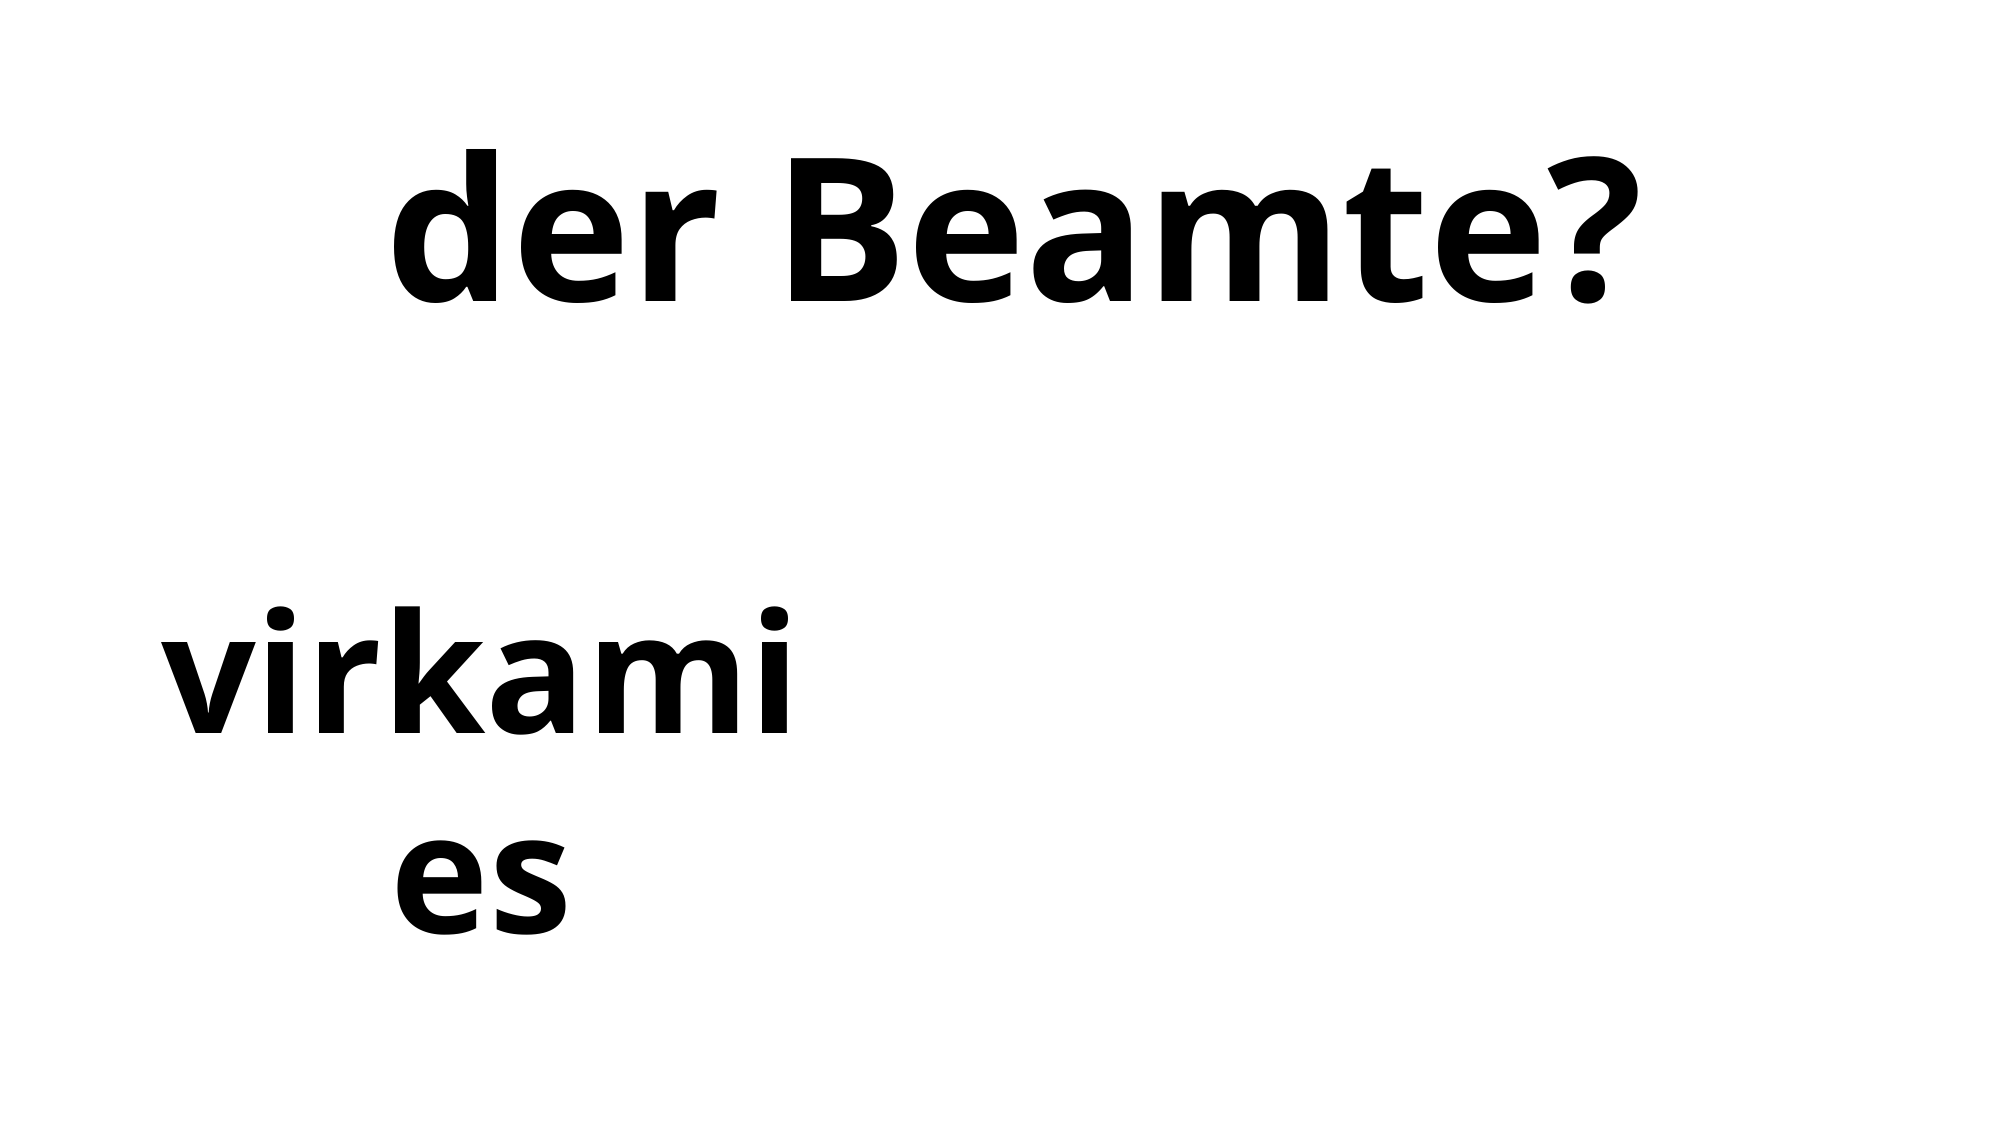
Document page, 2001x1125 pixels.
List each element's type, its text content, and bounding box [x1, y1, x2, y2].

text_box virkamies [94, 589, 868, 946]
title der Beamte? [46, 59, 1983, 416]
